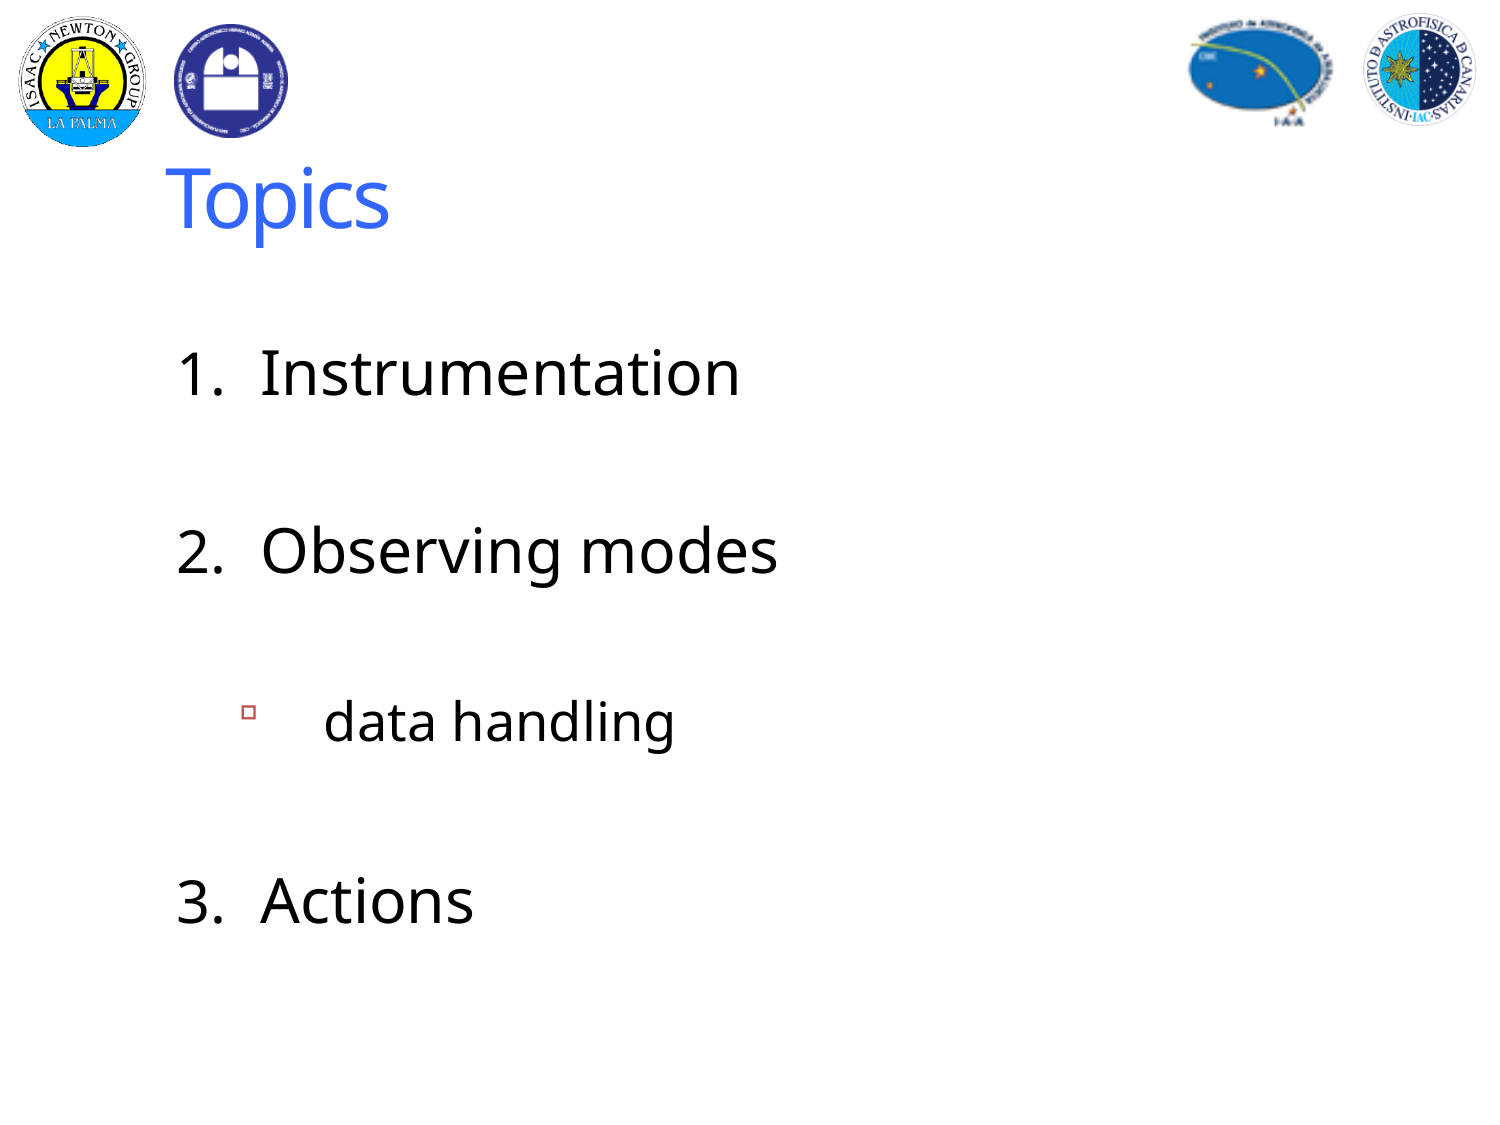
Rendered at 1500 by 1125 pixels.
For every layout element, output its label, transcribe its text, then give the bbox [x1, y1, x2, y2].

picture [1362, 12, 1477, 127]
title Topics [150, 137, 1425, 288]
picture [174, 24, 288, 137]
picture [1179, 8, 1350, 137]
picture [14, 12, 150, 151]
list Instrumentation Observing modes data handling Actions [149, 324, 1426, 1043]
